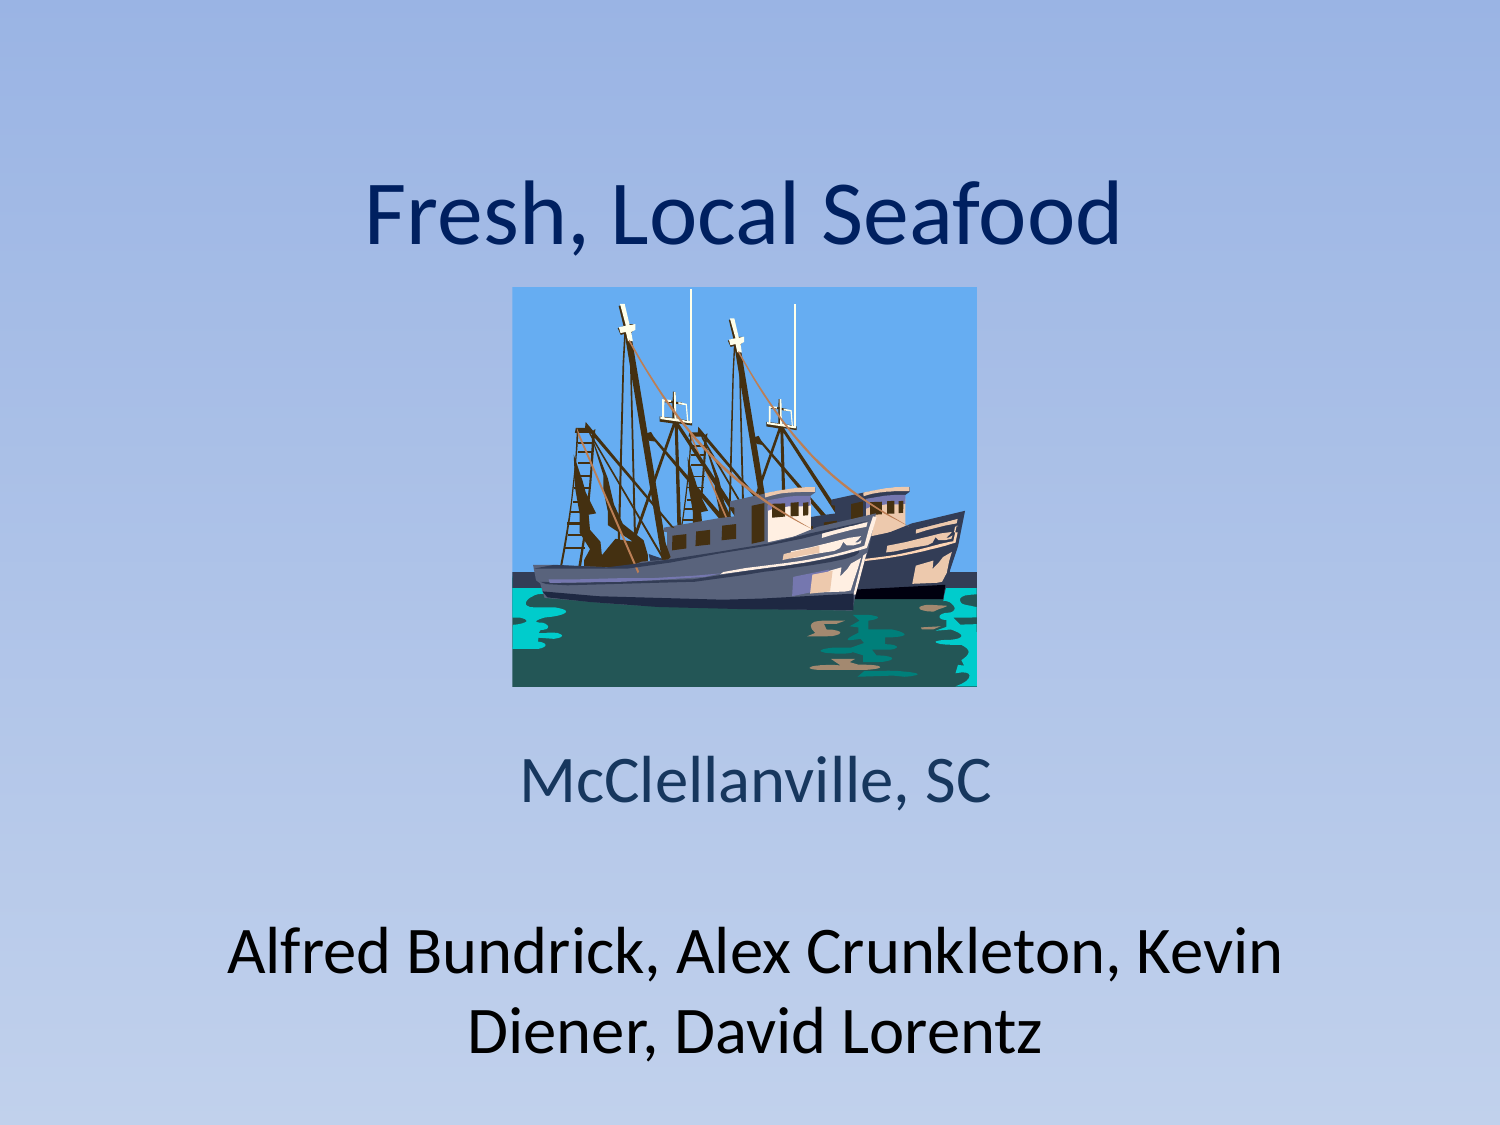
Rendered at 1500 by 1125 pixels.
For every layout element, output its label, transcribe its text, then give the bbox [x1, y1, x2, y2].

title Fresh, Local Seafood [107, 87, 1383, 329]
picture [512, 287, 978, 687]
subtitle McClellanville, SC [230, 728, 1281, 874]
text_box Alfred Bundrick, Alex Crunkleton, Kevin Diener, David Lorentz [118, 874, 1394, 1099]
